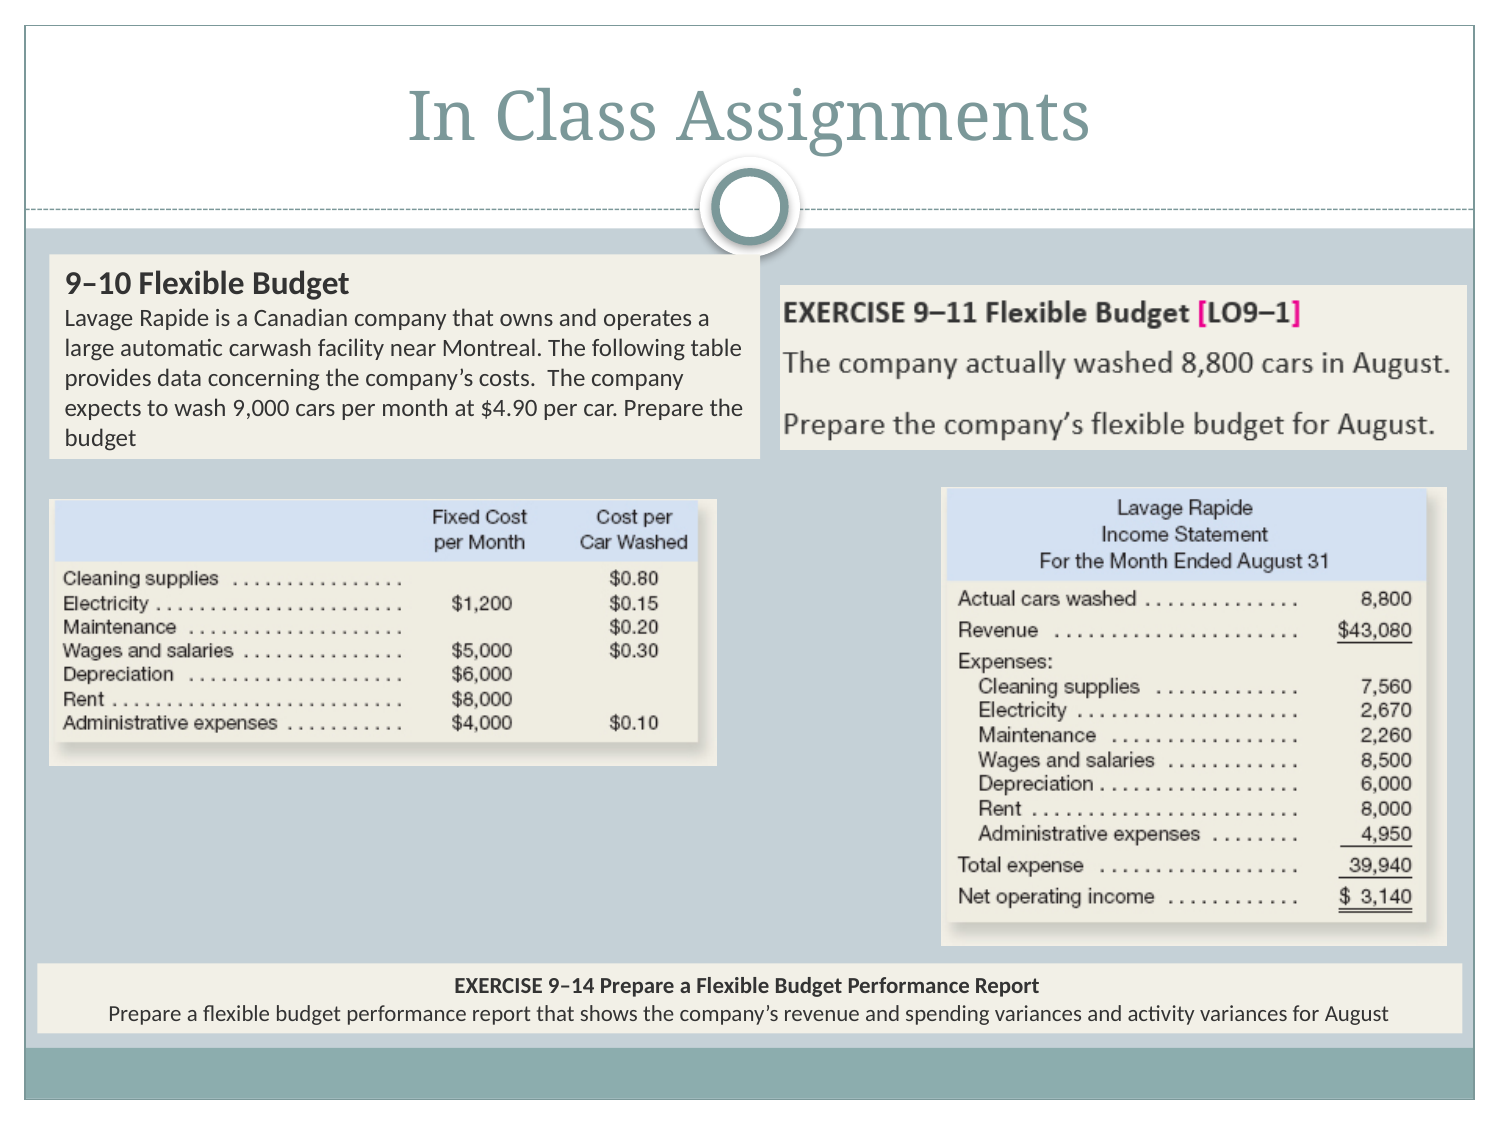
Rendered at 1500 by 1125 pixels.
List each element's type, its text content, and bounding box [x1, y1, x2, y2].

text_box EXERCISE 9–14 Prepare a Flexible Budget Performance Report Prepare a flexible budget performance report that shows the company’s revenue and spending variances and activity variances for August [37, 963, 1463, 1034]
title In Class Assignments [49, 37, 1450, 162]
picture [941, 487, 1447, 946]
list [780, 285, 1467, 451]
picture [49, 499, 717, 766]
text_box 9–10 Flexible Budget Lavage Rapide is a Canadian company that owns and operates a large automatic carwash facility near Montreal. The following table provides data concerning the company’s costs. The company expects to wash 9,000 cars per month at $4.90 per car. Prepare the budget [49, 254, 761, 459]
